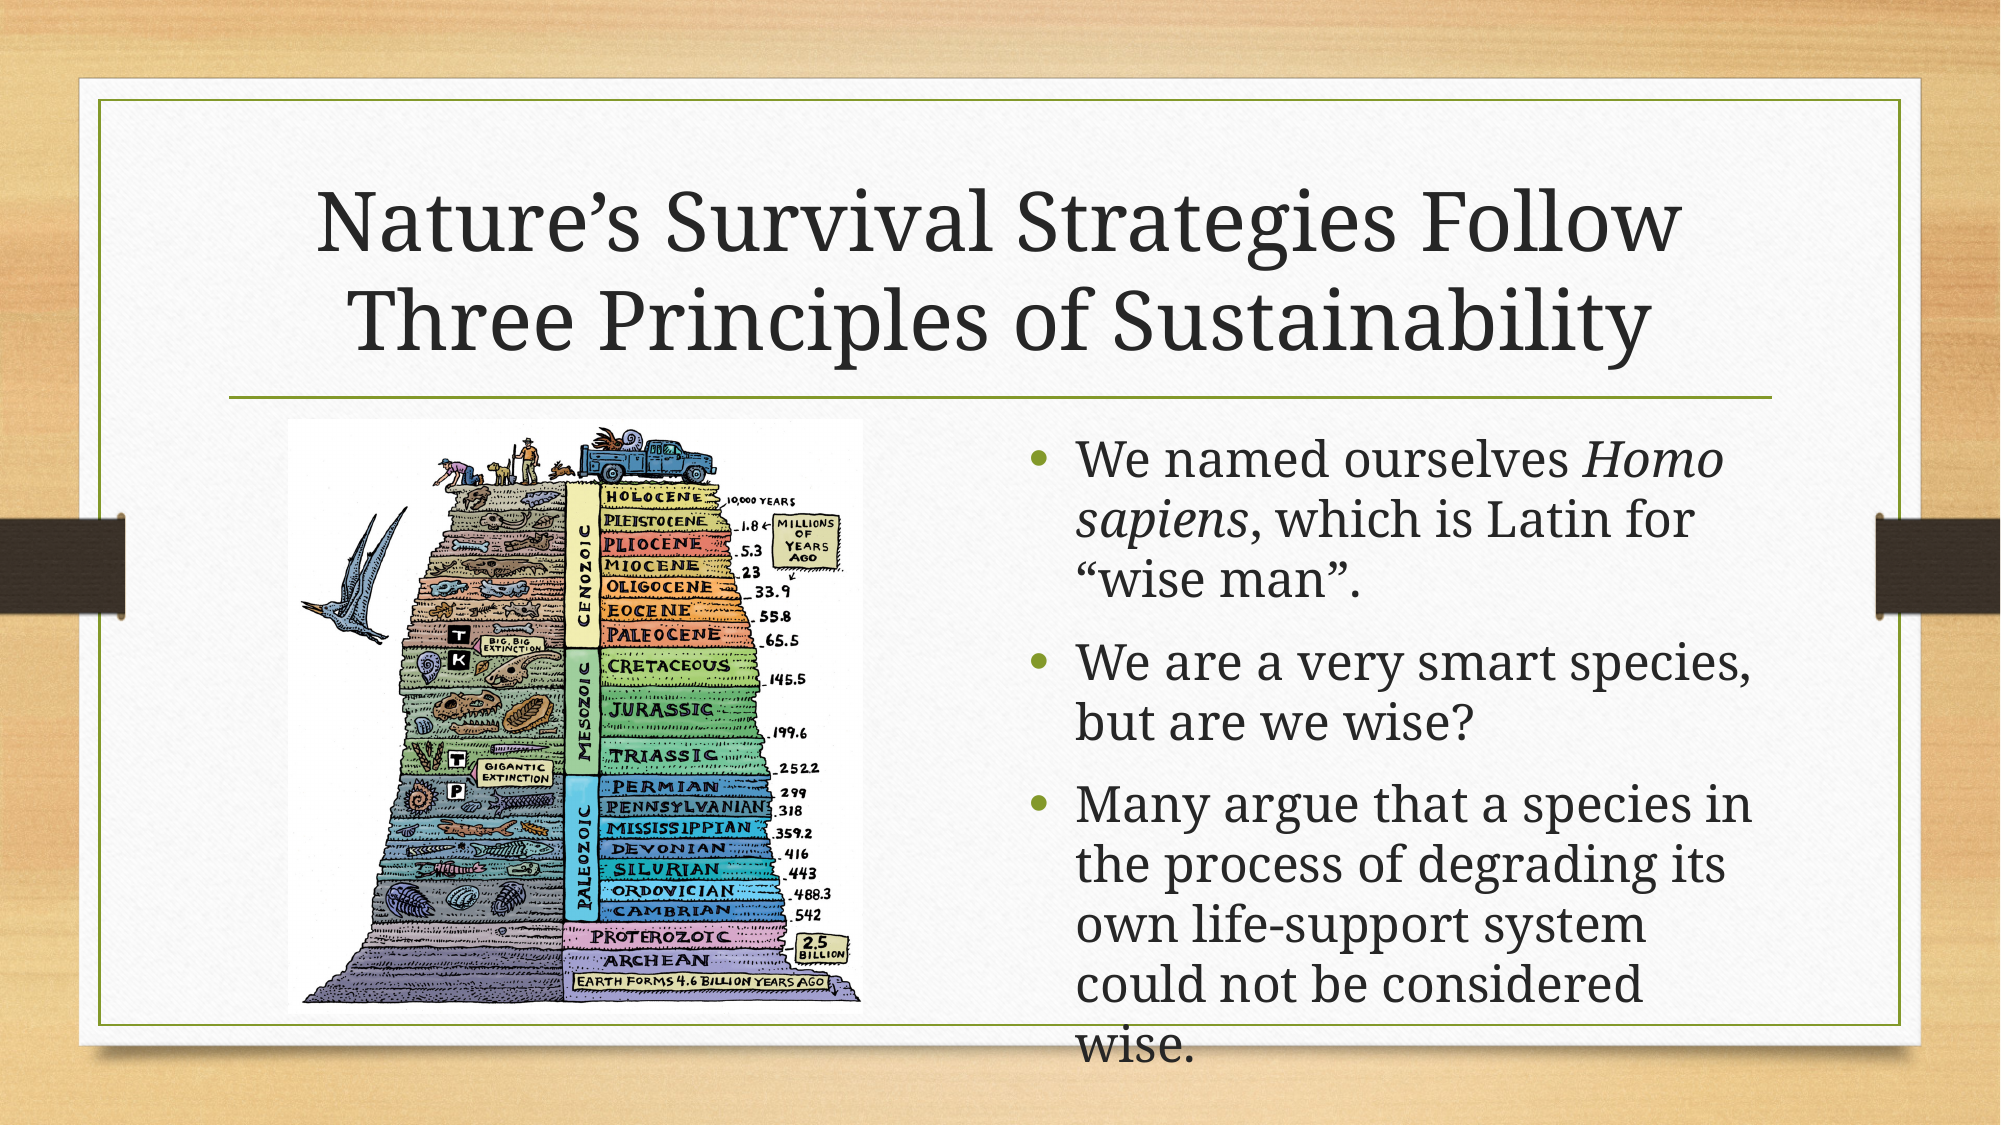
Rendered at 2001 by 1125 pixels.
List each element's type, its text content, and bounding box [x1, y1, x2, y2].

picture [0, 0, 2001, 1125]
title Nature’s Survival Strategies Follow Three Principles of Sustainability [212, 161, 1788, 375]
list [288, 419, 864, 1014]
list We named ourselves Homo sapiens, which is Latin for “wise man”. We are a very smart species, but are we wise? Many argue that a species in the process of degrading its own life-support system could not be considered wise. [1013, 420, 1788, 1014]
